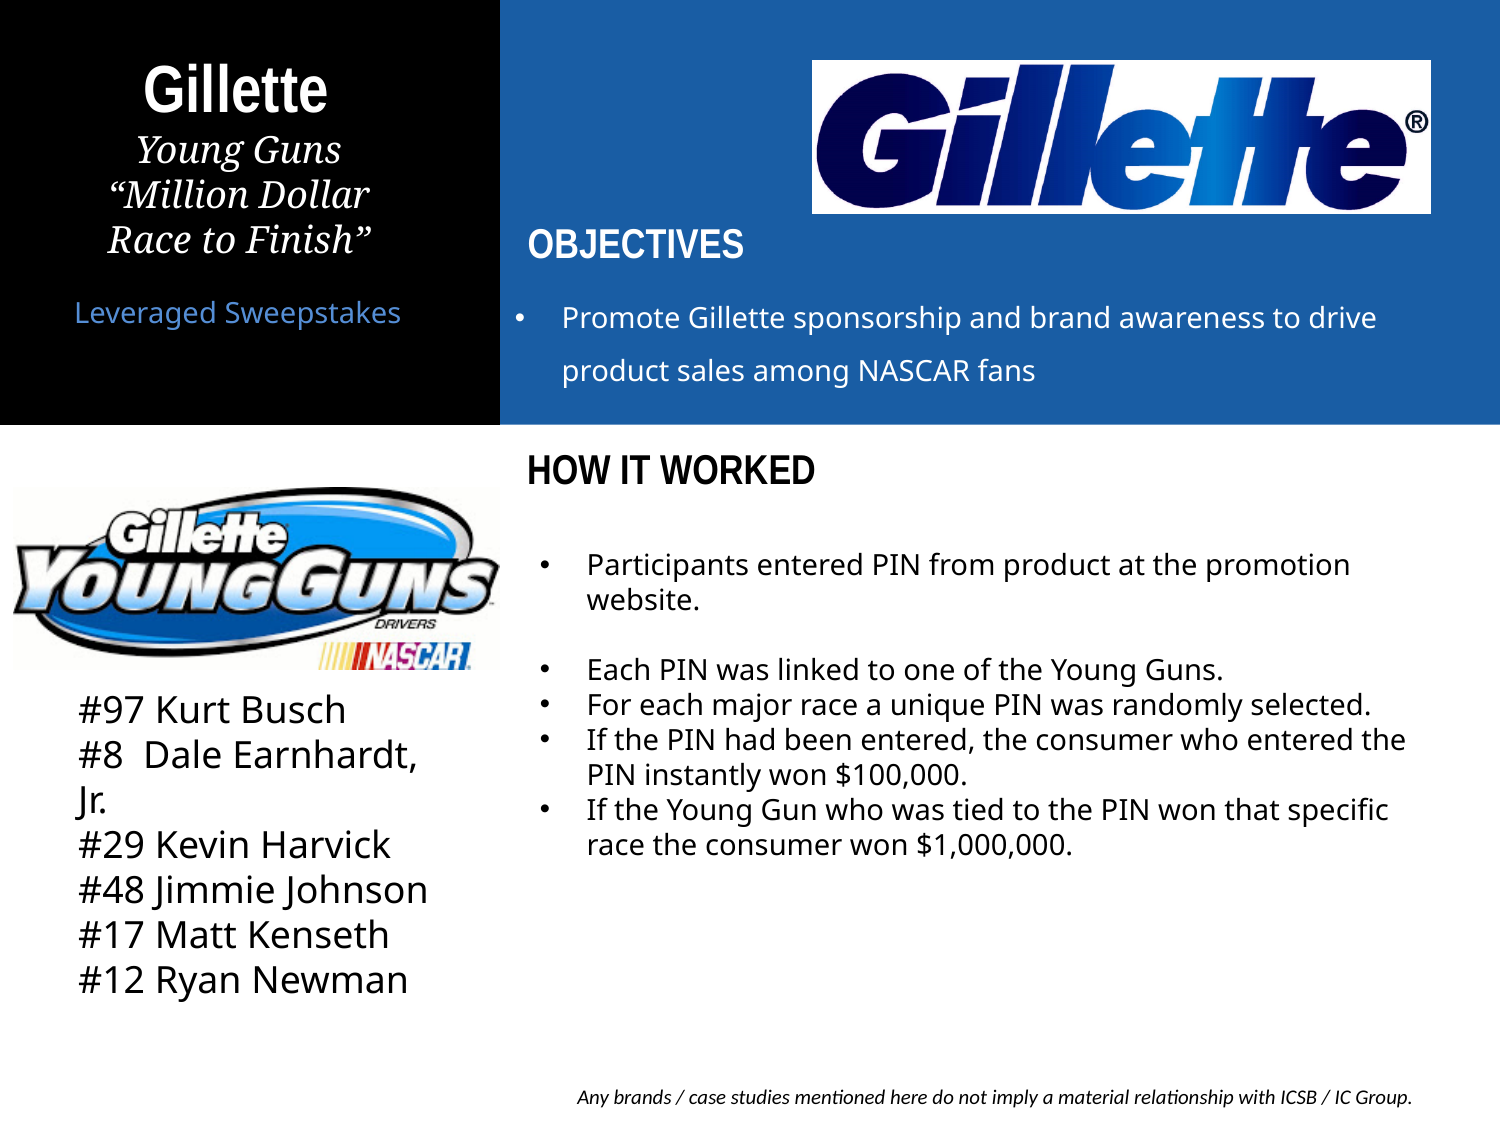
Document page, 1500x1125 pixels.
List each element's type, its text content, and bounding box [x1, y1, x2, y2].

text_box Any brands / case studies mentioned here do not imply a material relationship with ICSB / IC Group. [562, 1076, 1463, 1125]
text_box HOW IT WORKED [512, 435, 975, 500]
text_box Promote Gillette sponsorship and brand awareness to drive product sales among NASCAR fans [498, 0, 1500, 427]
text_box Participants entered PIN from product at the promotion website. Each PIN was linked to one of the Young Guns. For each major race a unique PIN was randomly selected. If the PIN had been entered, the consumer who entered the PIN instantly won $100,000. If the Young Gun who was tied to the PIN won that specific race the consumer won $1,000,000. [524, 399, 1432, 1043]
text_box Leveraged Sweepstakes [0, 286, 482, 337]
text_box #97 Kurt Busch #8 Dale Earnhardt, Jr. #29 Kevin Harvick #48 Jimmie Johnson #17 Matt Kenseth #12 Ryan Newman [63, 679, 464, 1009]
text_box OBJECTIVES [512, 209, 1063, 275]
text_box Gillette Young Guns “Million Dollar Race to Finish” [24, 38, 463, 269]
text_box [0, 0, 498, 427]
picture [812, 60, 1431, 214]
picture [13, 487, 501, 671]
